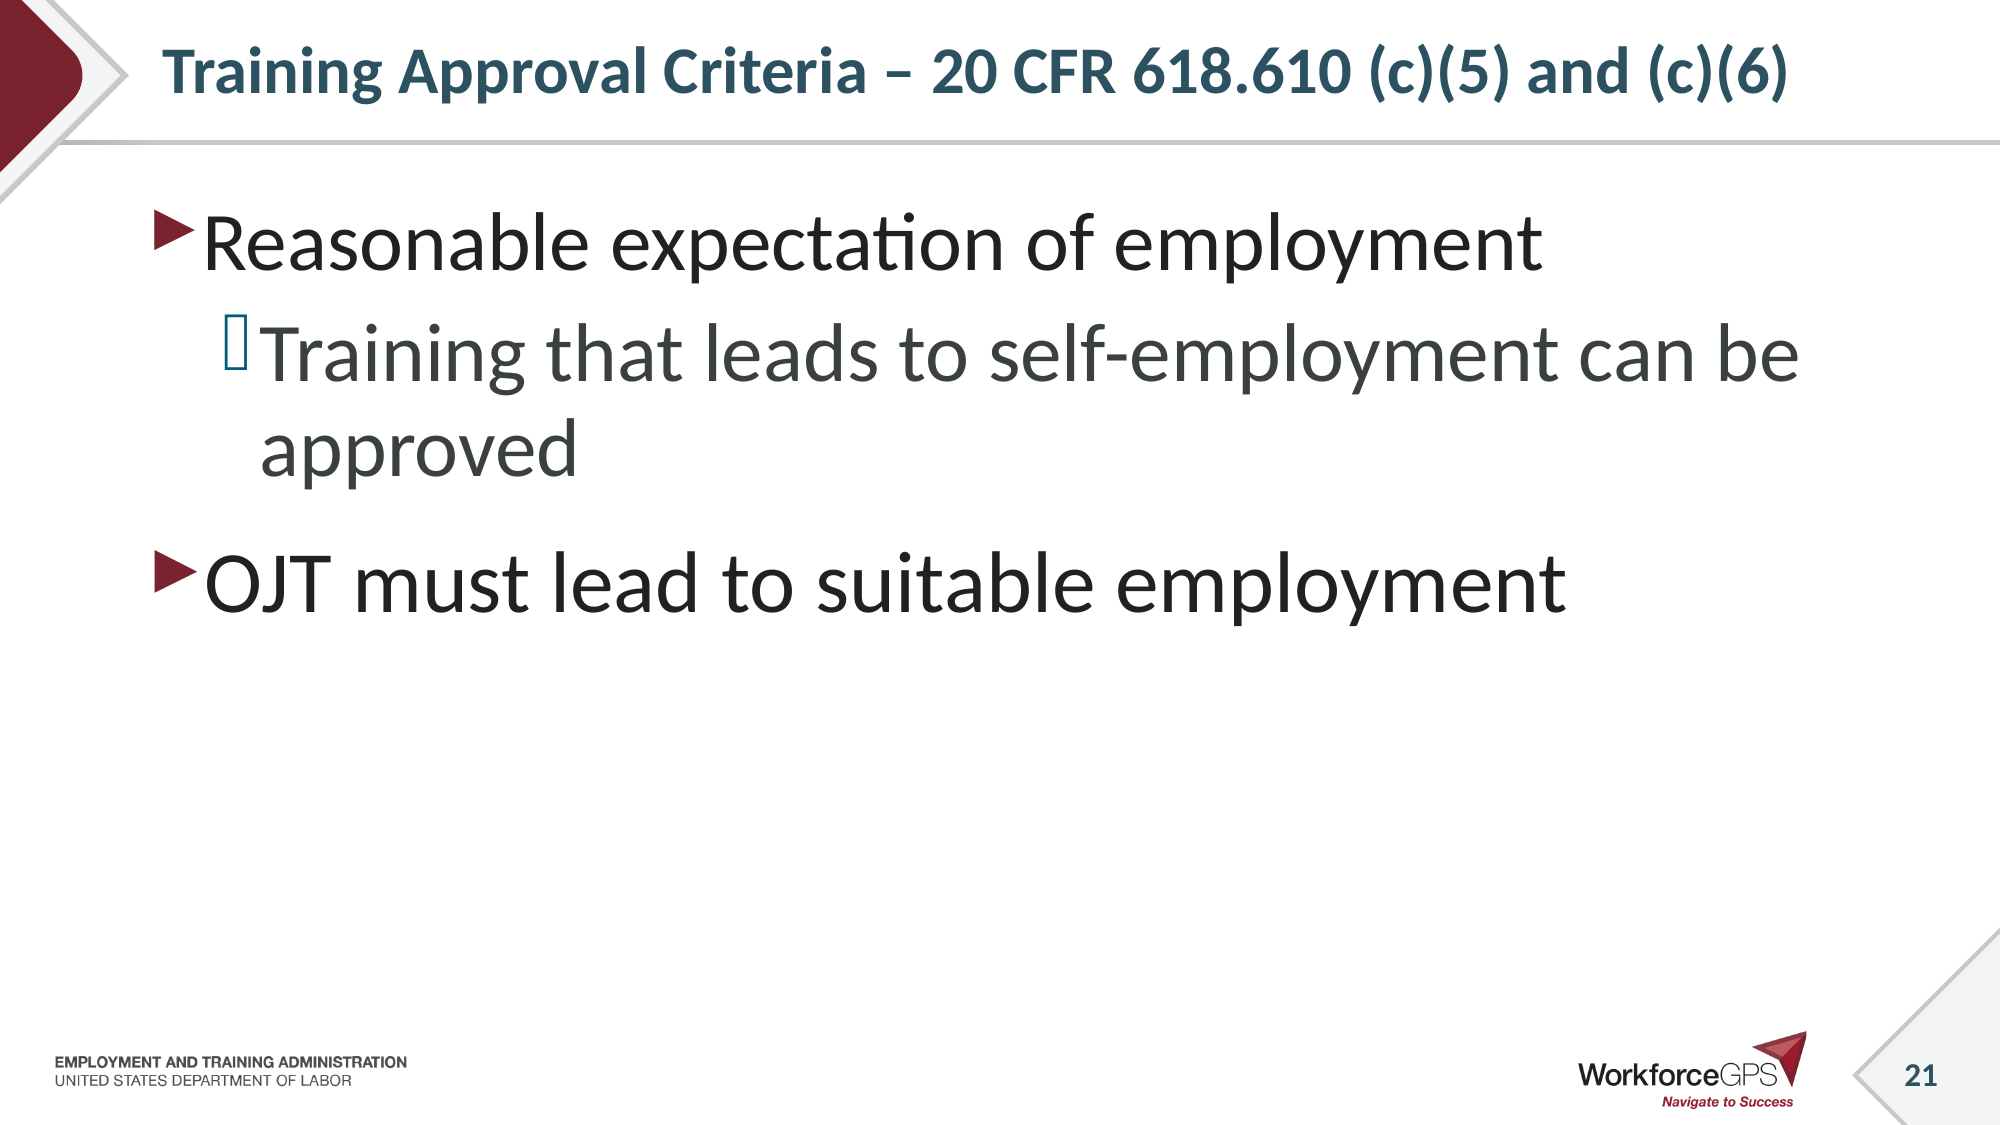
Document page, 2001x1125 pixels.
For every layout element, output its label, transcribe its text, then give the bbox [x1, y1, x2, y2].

title Training Approval Criteria – 20 CFR 618.610 (c)(5) and (c)(6) [132, 7, 1950, 137]
slide_number 21 [1867, 1042, 1975, 1103]
list Reasonable expectation of employment Training that leads to self-employment can be approved OJT must lead to suitable employment [132, 186, 1950, 1014]
list An AAW who obtains new employment and who has been approved for a training program may elect to terminate the employment, reduce the hours worked in the employment, or continue in full- or part-time employment. Worker remains eligible for UI/TRA Considered “enrolled in training” An AAW who becomes reemployed while attending Trade-approved training may continue and complete the approved training Training plan can be modified to change to part-time training, if needed An AAW who has been totally separated as described in paragraph (a) of this section may also be eligible for job search and relocation allowances under subpart D. [47, 1049, 420, 1095]
